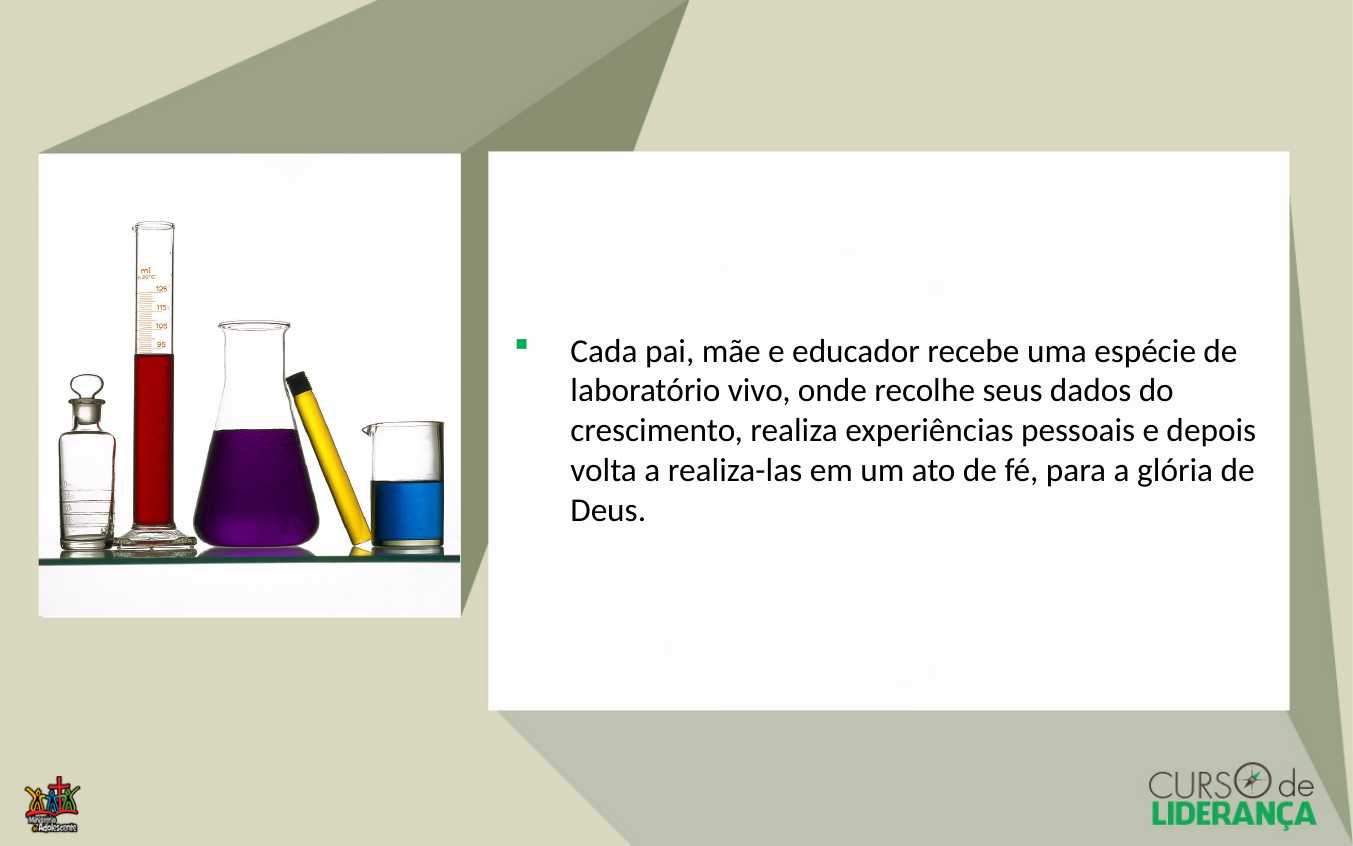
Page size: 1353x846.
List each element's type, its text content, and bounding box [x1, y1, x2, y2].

list Cada pai, mãe e educador recebe uma espécie de laboratório vivo, onde recolhe seus dados do crescimento, realiza experiências pessoais e depois volta a realiza-las em um ato de fé, para a glória de Deus. [499, 162, 1279, 695]
picture [0, 0, 1353, 846]
